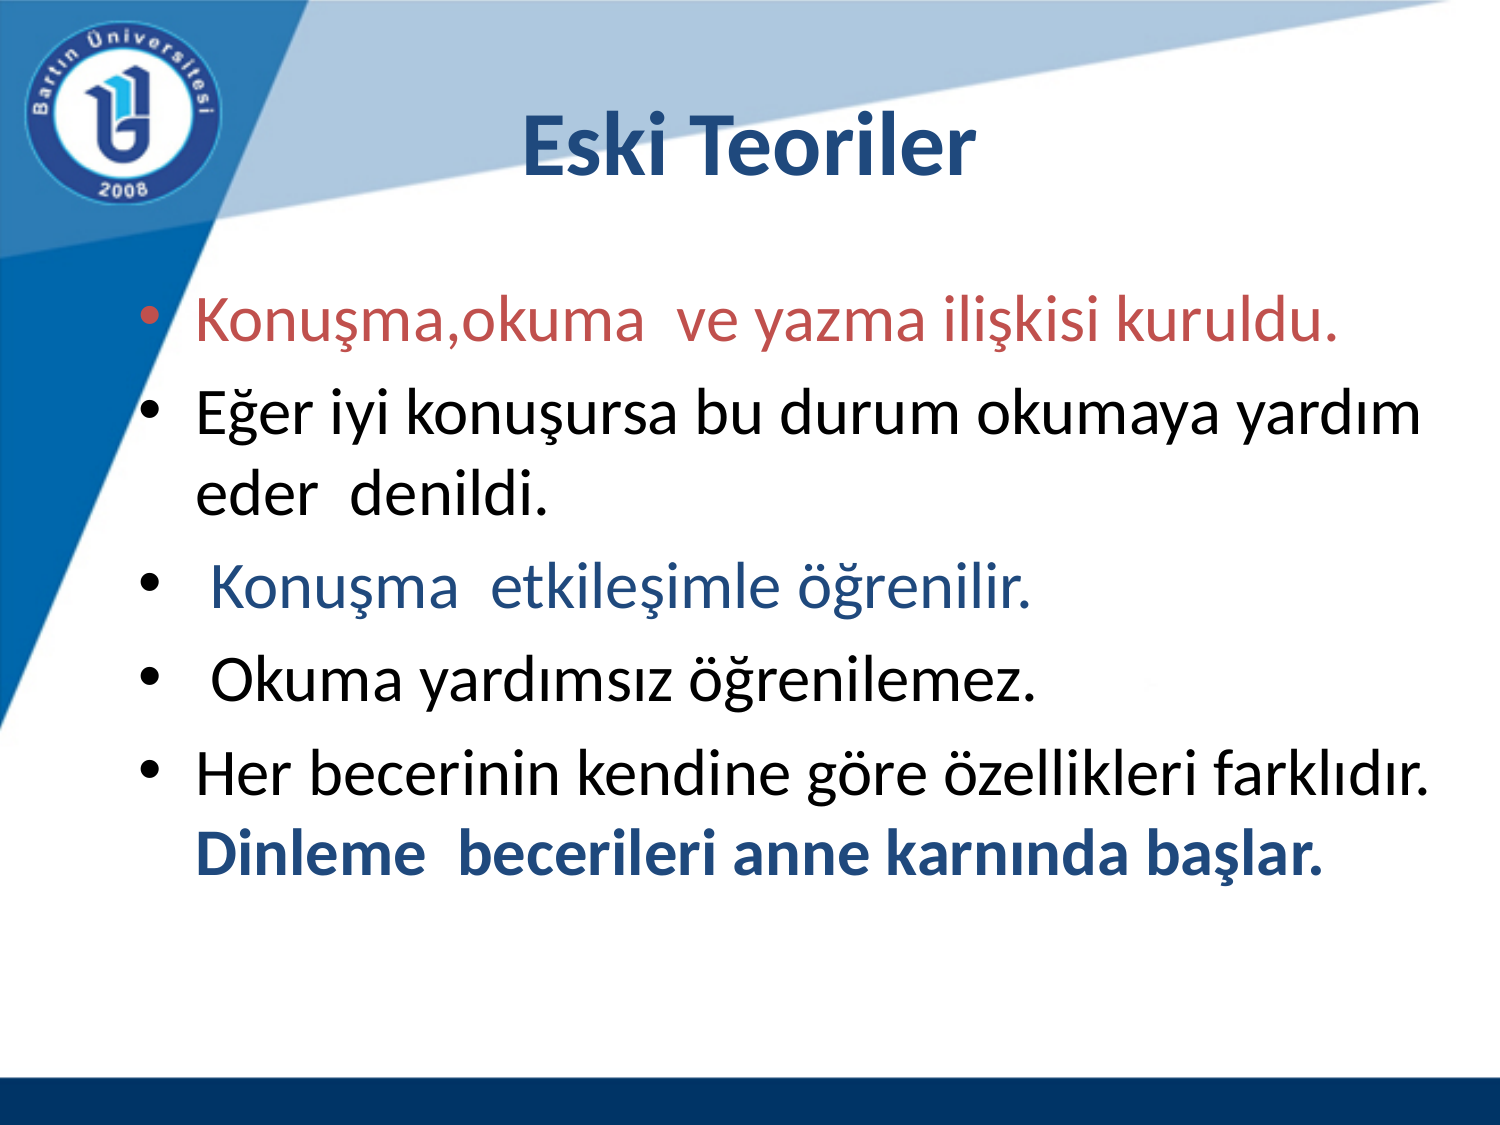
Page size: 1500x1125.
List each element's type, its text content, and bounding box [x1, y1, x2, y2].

picture [0, 0, 1500, 1125]
title Eski Teoriler [75, 45, 1425, 233]
list Konuşma,okuma ve yazma ilişkisi kuruldu. Eğer iyi konuşursa bu durum okumaya yardım eder denildi. Konuşma etkileşimle öğrenilir. Okuma yardımsız öğrenilemez. Her becerinin kendine göre özellikleri farklıdır. Dinleme becerileri anne karnında başlar. [123, 267, 1500, 1010]
